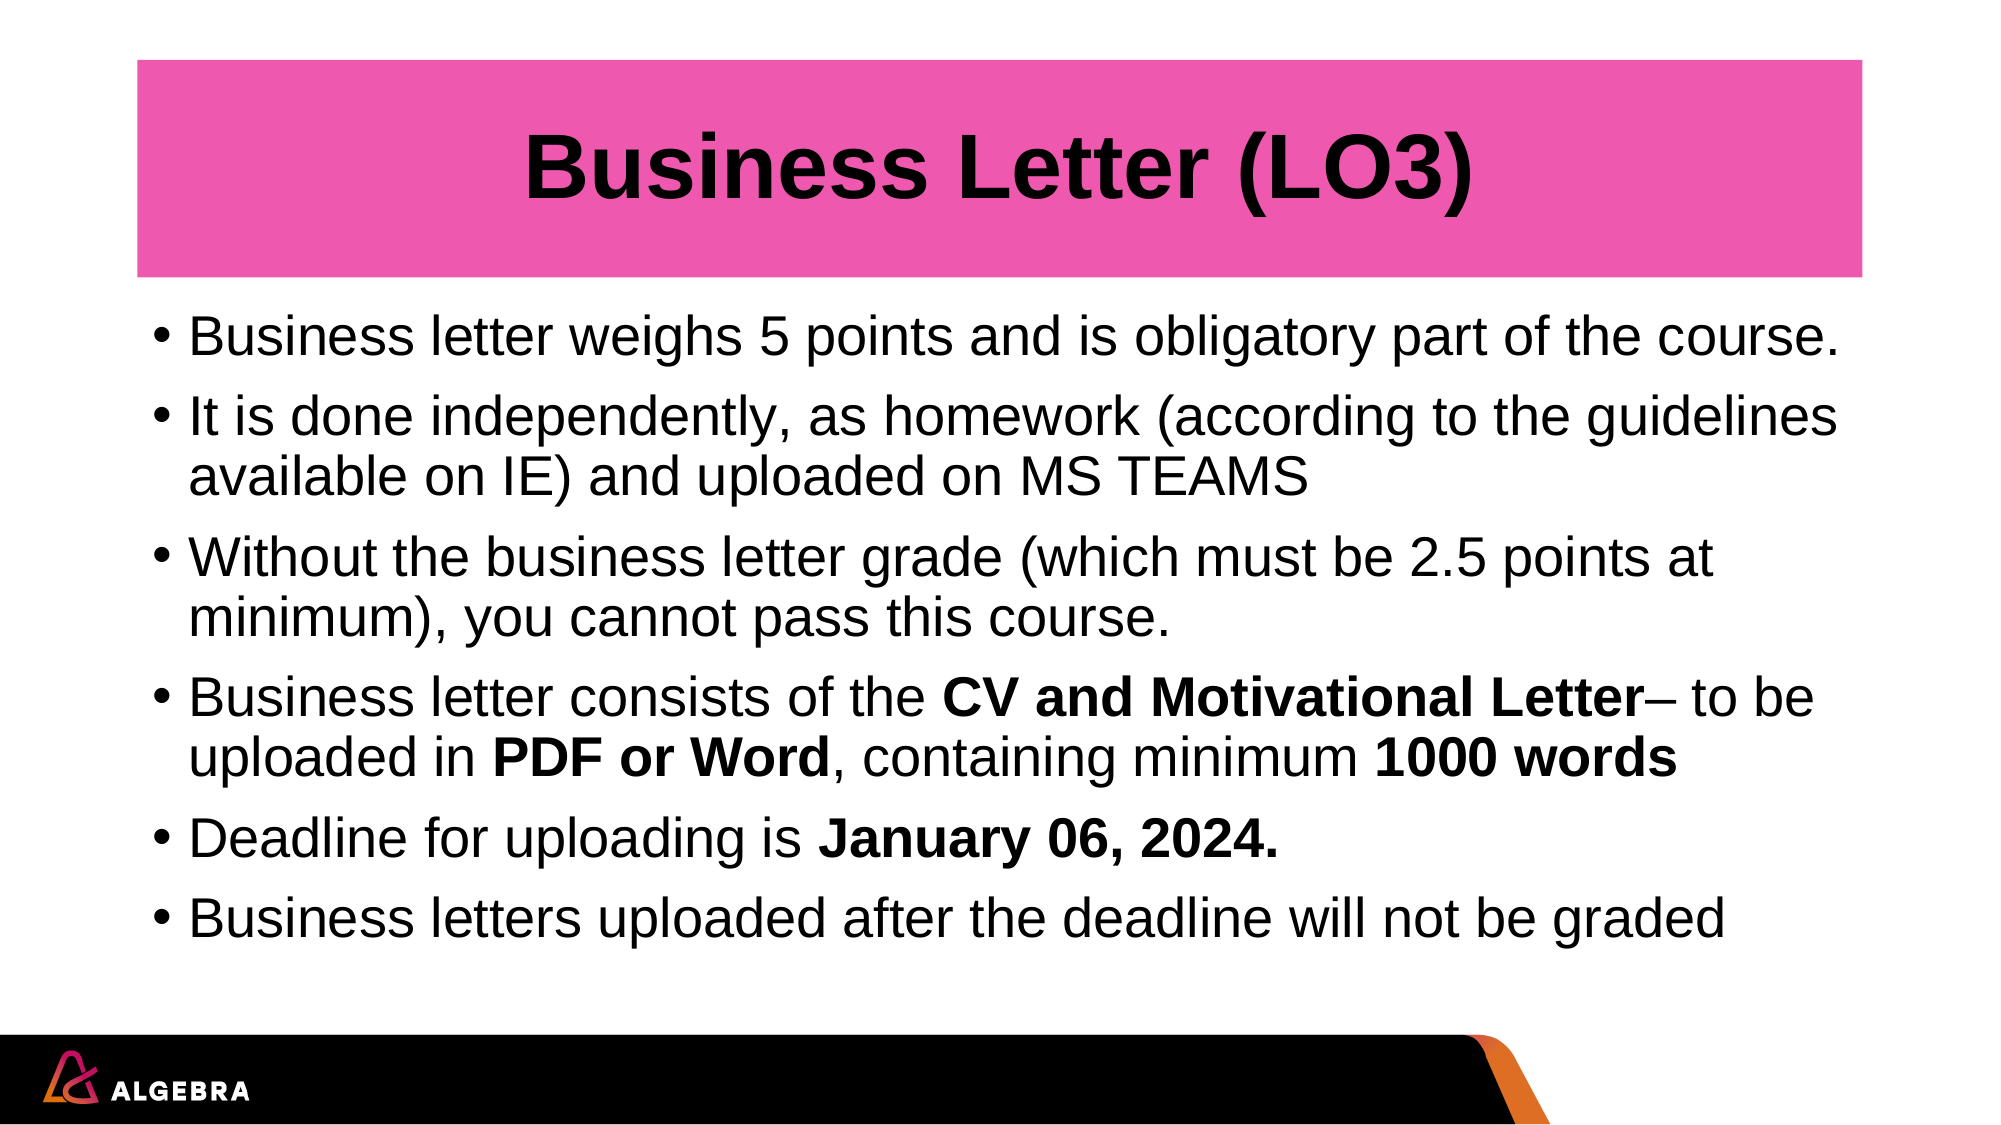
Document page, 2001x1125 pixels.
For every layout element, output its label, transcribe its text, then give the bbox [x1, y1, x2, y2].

list Business letter weighs 5 points and is obligatory part of the course. It is done independently, as homework (according to the guidelines available on IE) and uploaded on MS TEAMS Without the business letter grade (which must be 2.5 points at minimum), you cannot pass this course. Business letter consists of the CV and Motivational Letter– to be uploaded in PDF or Word, containing minimum 1000 words Deadline for uploading is January 06, 2024. Business letters uploaded after the deadline will not be graded [137, 299, 1863, 1014]
picture [0, 1034, 1733, 1125]
title Business Letter (LO3) [137, 59, 1863, 278]
